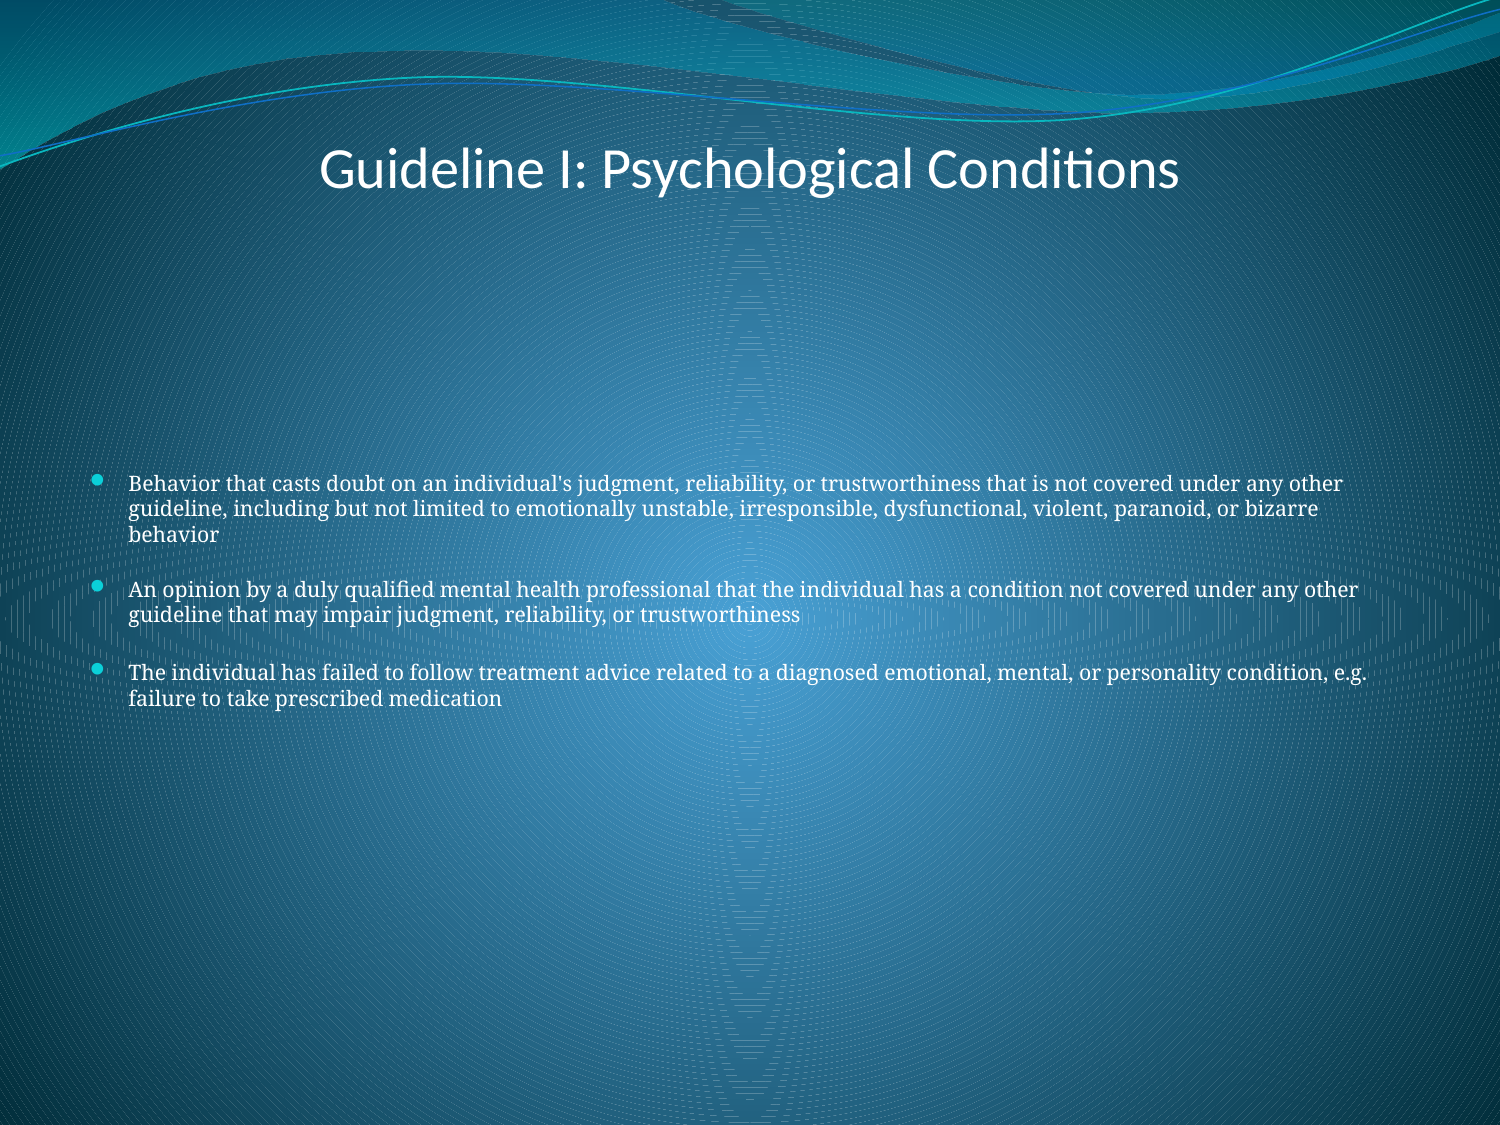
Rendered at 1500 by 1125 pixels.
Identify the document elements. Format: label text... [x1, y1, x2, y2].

title Guideline I: Psychological Conditions [75, 115, 1425, 200]
list Behavior that casts doubt on an individual's judgment, reliability, or trustworthiness that is not covered under any other guideline, including but not limited to emotionally unstable, irresponsible, dysfunctional, violent, paranoid, or bizarre behavior An opinion by a duly qualified mental health professional that the individual has a condition not covered under any other guideline that may impair judgment, reliability, or trustworthiness The individual has failed to follow treatment advice related to a diagnosed emotional, mental, or personality condition, e.g. failure to take prescribed medication [75, 462, 1425, 758]
